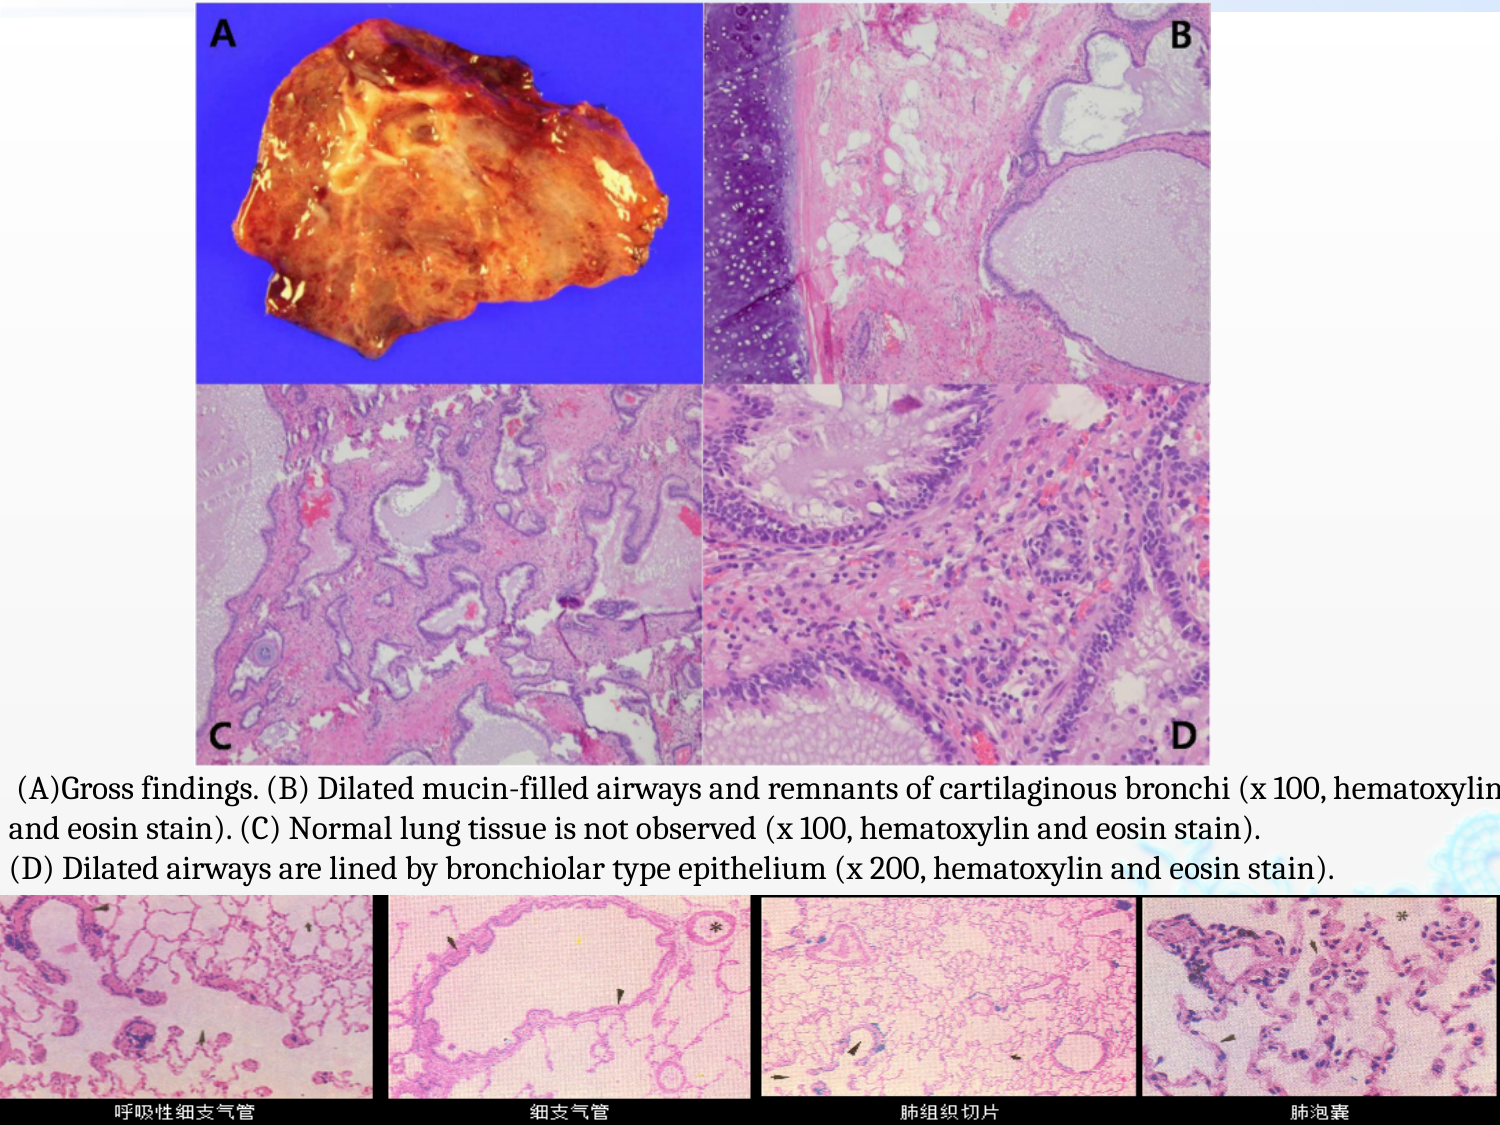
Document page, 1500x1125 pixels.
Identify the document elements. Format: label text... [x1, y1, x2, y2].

picture [0, 894, 1500, 1125]
picture [194, 2, 1212, 768]
text_box (A)Gross findings. (B) Dilated mucin-filled airways and remnants of cartilaginous bronchi (x 100, hematoxylin and eosin stain). (C) Normal lung tissue is not observed (x 100, hematoxylin and eosin stain). (D) Dilated airways are lined by bronchiolar type epithelium (x 200, hematoxylin and eosin stain). [0, 758, 1500, 894]
